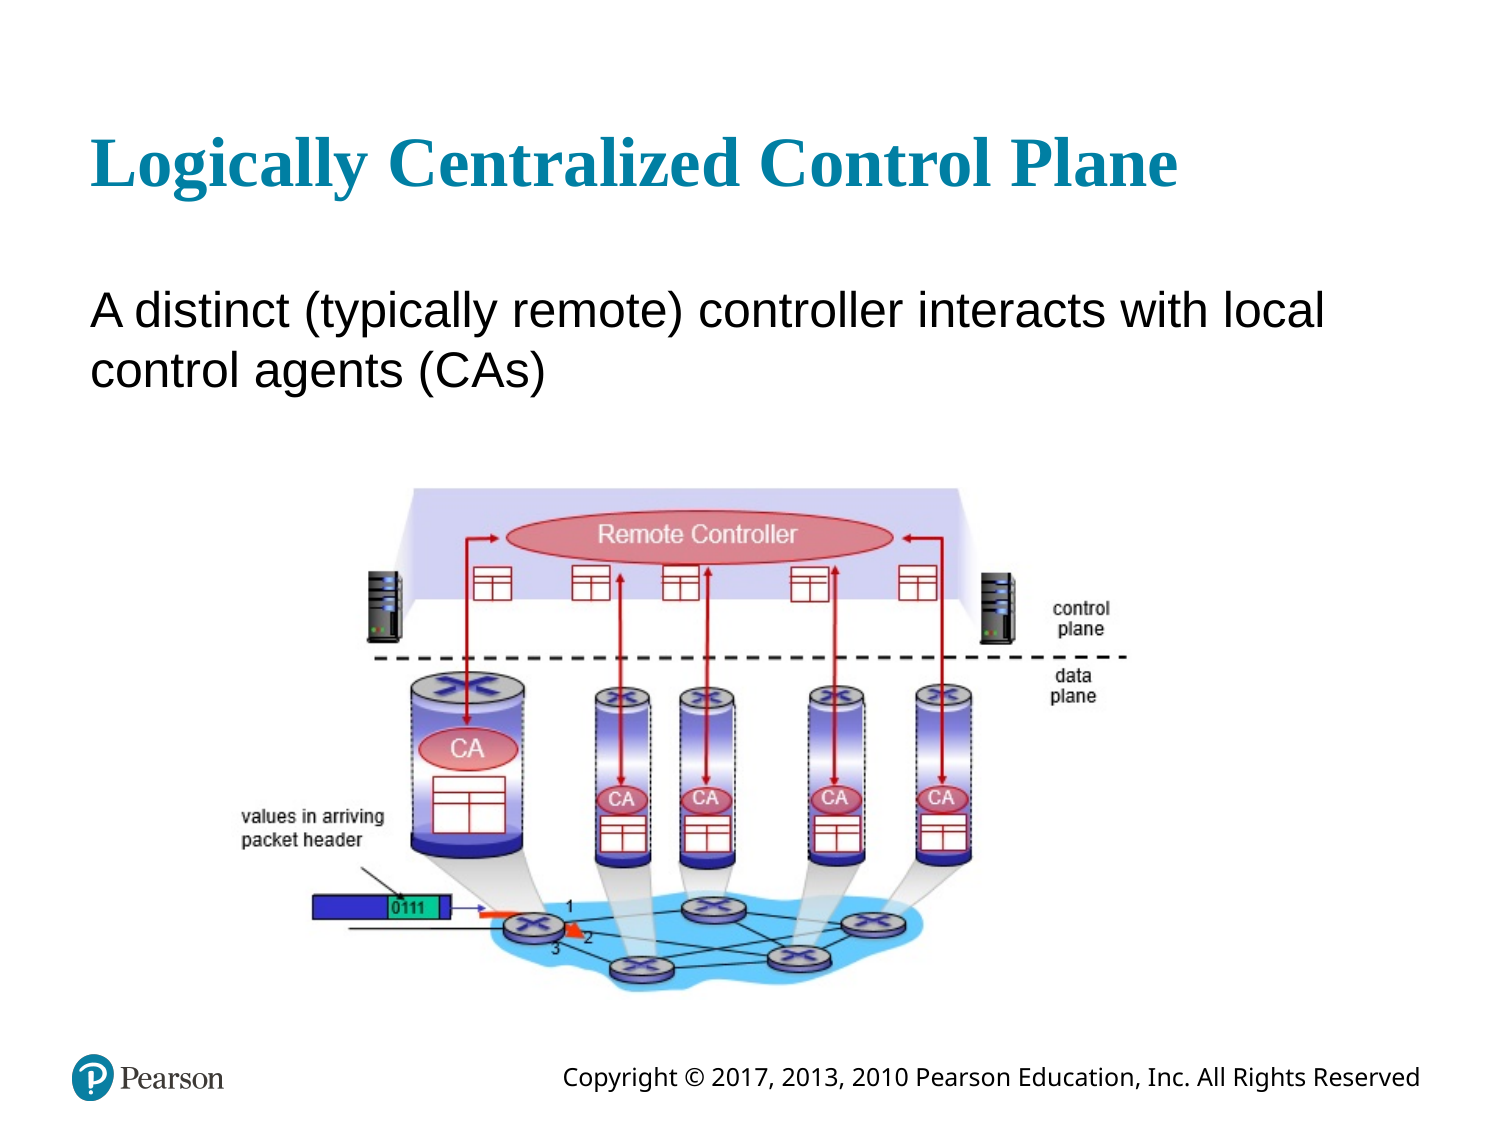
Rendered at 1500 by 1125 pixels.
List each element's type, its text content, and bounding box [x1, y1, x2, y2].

picture [72, 1087, 83, 1101]
picture [72, 1054, 88, 1070]
picture [230, 486, 1141, 1000]
picture [98, 1054, 224, 1101]
list A distinct (typically remote) controller interacts with local control agents (C A s) [75, 262, 1425, 403]
picture [80, 1063, 106, 1088]
title Logically Centralized Control Plane [75, 35, 1425, 216]
